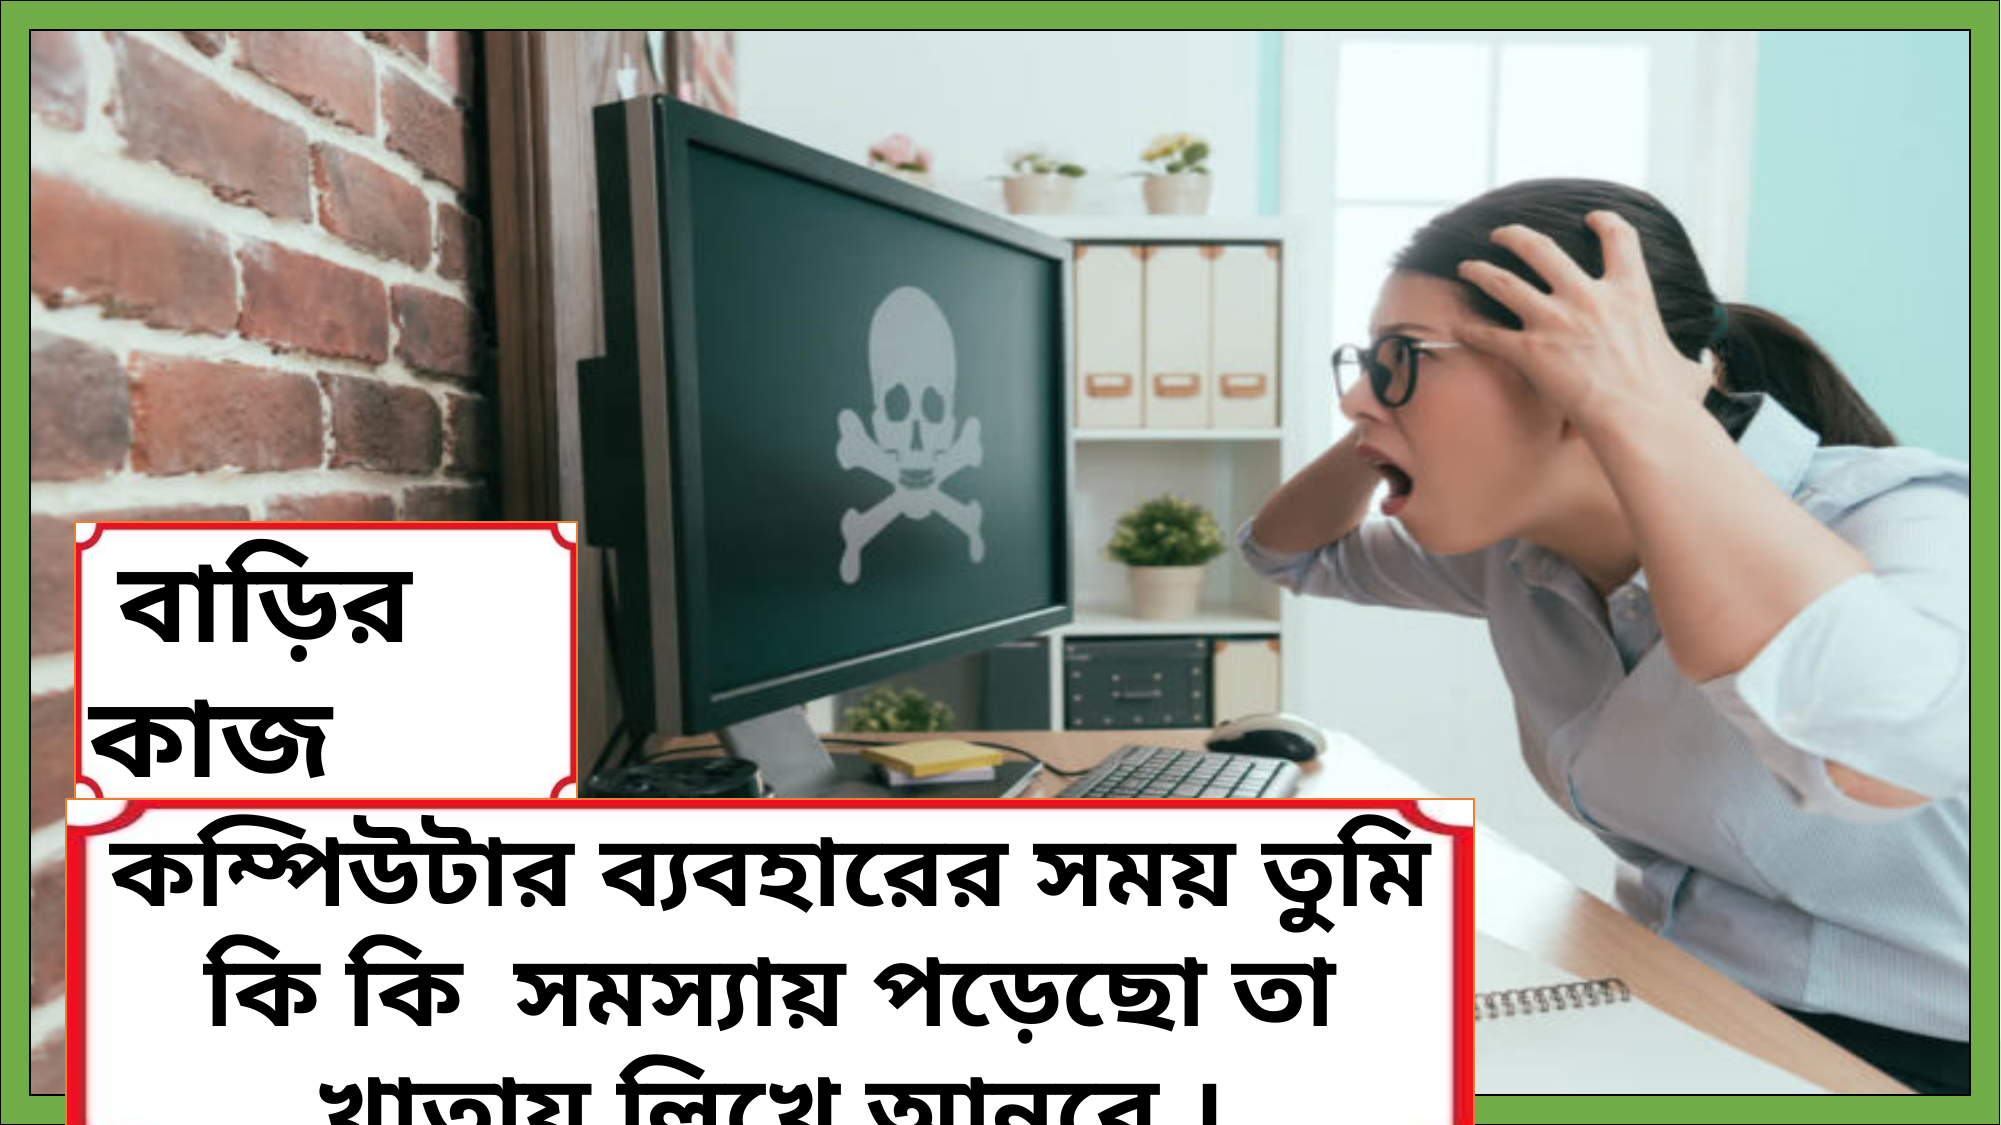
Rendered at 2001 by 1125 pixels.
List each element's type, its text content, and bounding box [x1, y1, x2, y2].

text_box কম্পিউটার ব্যবহারের সময় তুমি কি কি সমস্যায় পড়েছো তা খাতায় লিখে আনবে । [65, 798, 1475, 1125]
text_box [0, 0, 2000, 1125]
text_box বাড়ির কাজ [74, 521, 578, 798]
picture [31, 31, 1969, 1094]
